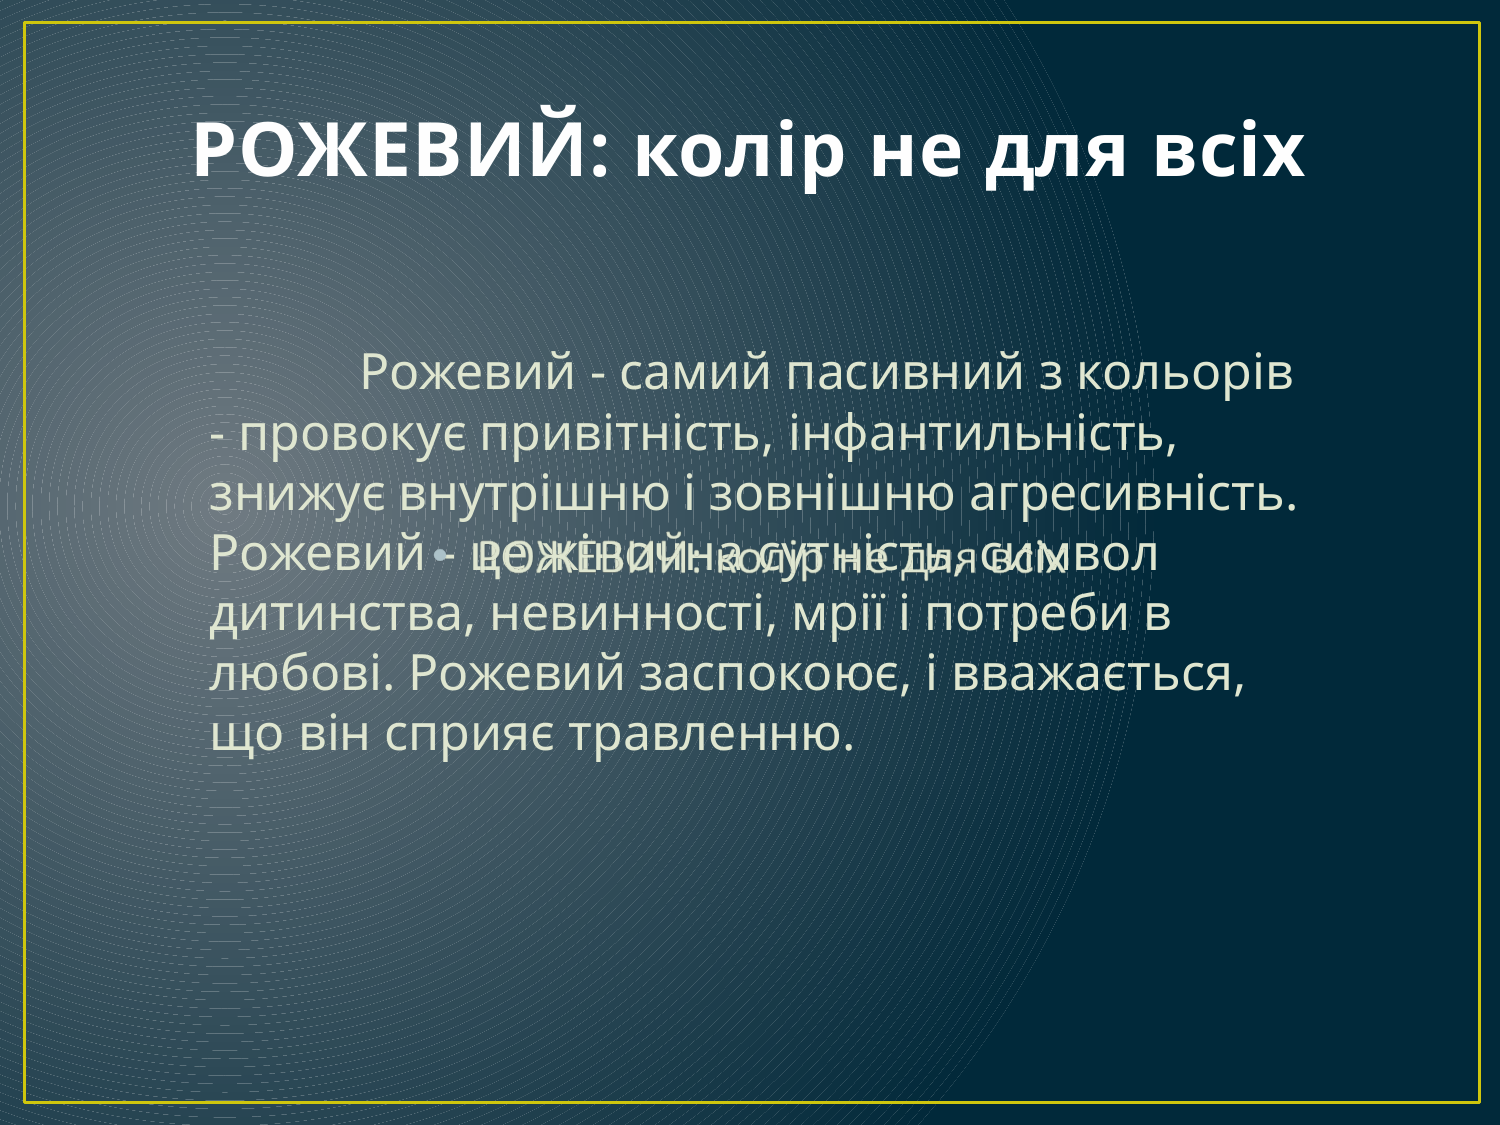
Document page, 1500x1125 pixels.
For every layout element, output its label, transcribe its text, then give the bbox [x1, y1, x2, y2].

list Рожевий - самий пасивний з кольорів - провокує привітність, інфантильність, знижує внутрішню і зовнішню агресивність. Рожевий - це жіночна сутність, символ дитинства, невинності, мрії і потреби в любові. Рожевий заспокоює, і вважається, що він сприяє травленню. [194, 262, 1317, 1005]
picture [403, 510, 1097, 616]
title РОЖЕВИЙ: колір не для всіх [74, 101, 1425, 290]
